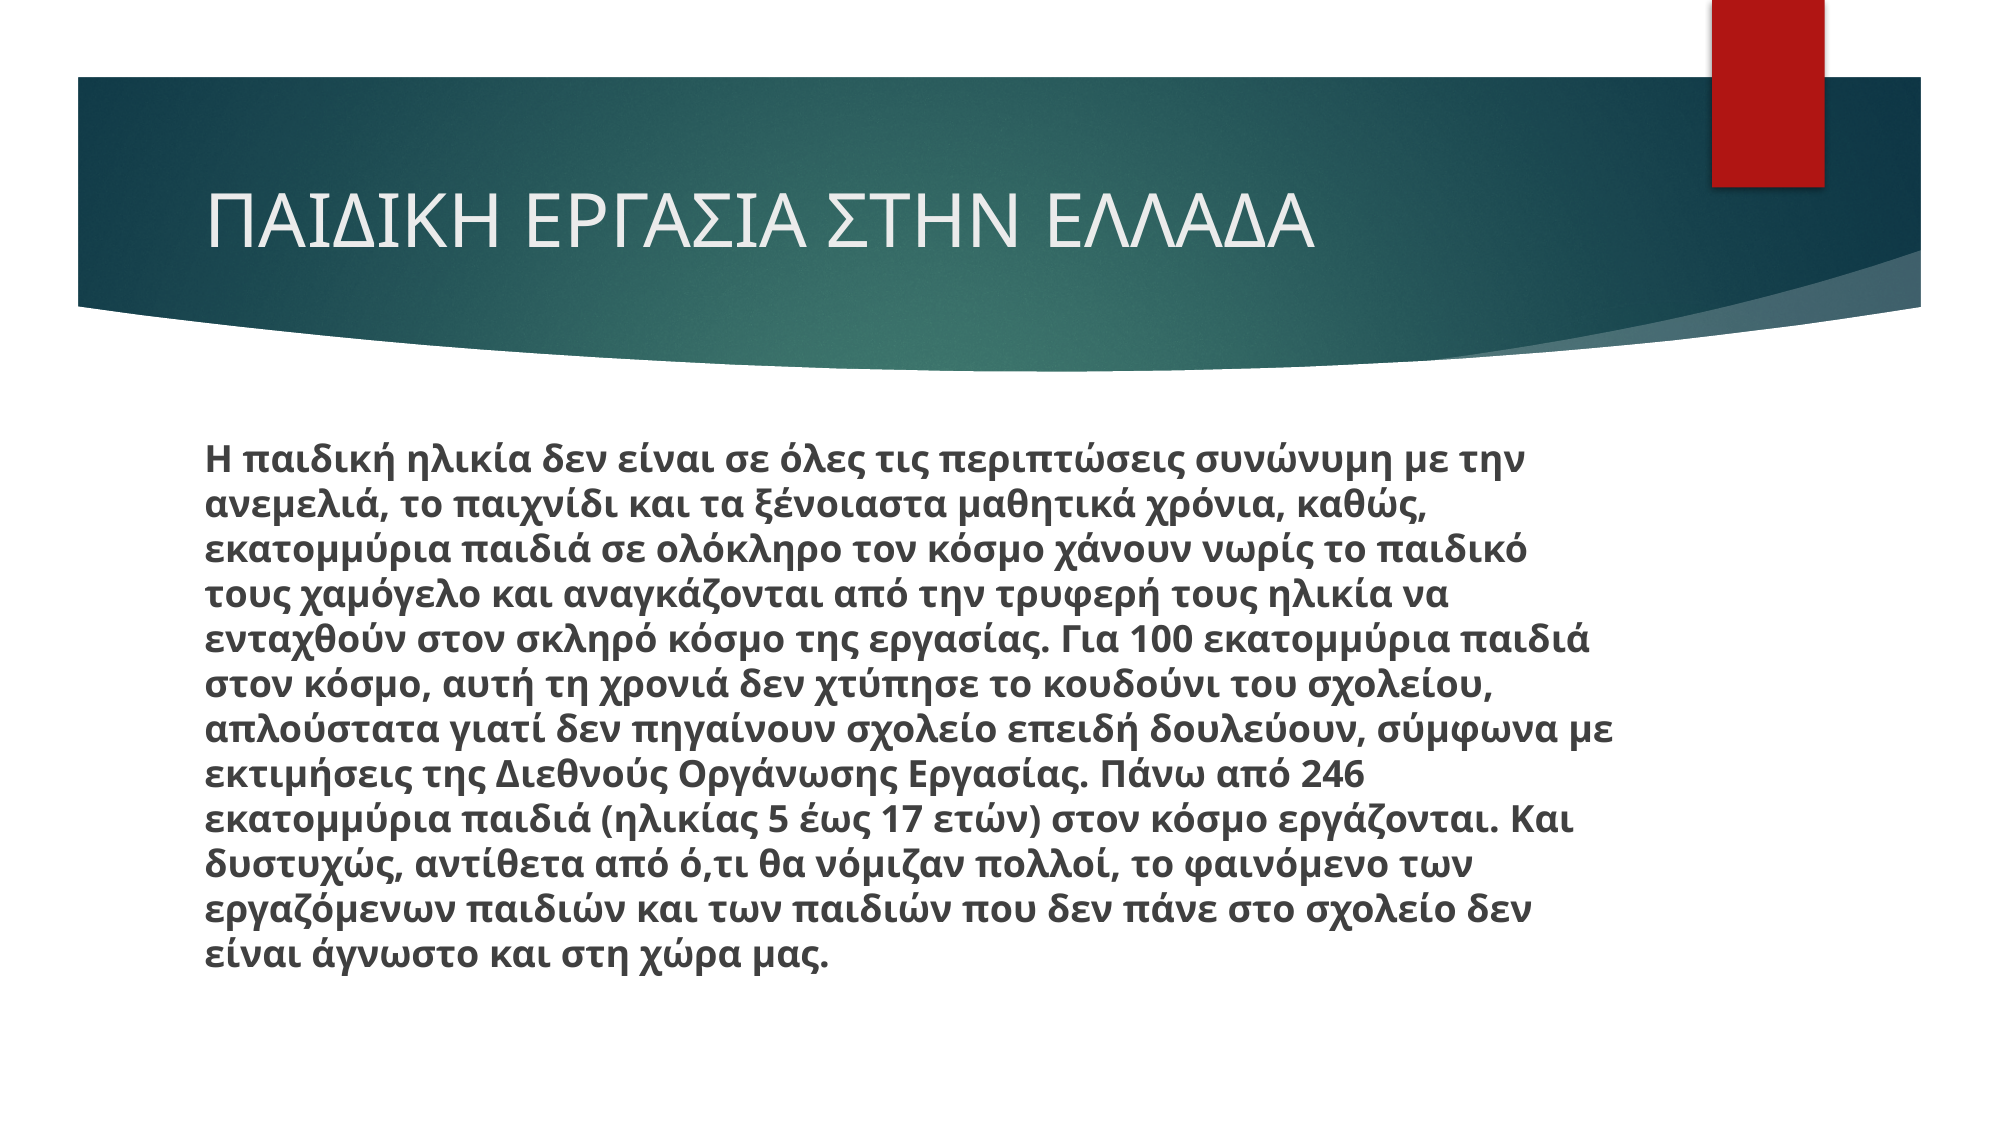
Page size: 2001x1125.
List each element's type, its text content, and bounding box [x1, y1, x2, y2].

title ΠΑΙΔΙΚΗ ΕΡΓΑΣΙΑ ΣΤΗΝ ΕΛΛΑΔΑ [189, 159, 1638, 276]
list Η παιδική ηλικία δεν είναι σε όλες τις περιπτώσεις συνώνυμη με την ανεμελιά, το παιχνίδι και τα ξένοιαστα μαθητικά χρόνια, καθώς, εκατομμύρια παιδιά σε ολόκληρο τον κόσμο χάνουν νωρίς το παιδικό τους χαμόγελο και αναγκάζονται από την τρυφερή τους ηλικία να ενταχθούν στον σκληρό κόσμο της εργασίας. Για 100 εκατομμύρια παιδιά στον κόσμο, αυτή τη χρονιά δεν χτύπησε το κουδούνι του σχολείου, απλούστατα γιατί δεν πηγαίνουν σχολείο επειδή δουλεύουν, σύμφωνα με εκτιμήσεις της Διεθνούς Οργάνωσης Εργασίας. Πάνω από 246 εκατομμύρια παιδιά (ηλικίας 5 έως 17 ετών) στον κόσμο εργάζονται. Και δυστυχώς, αντίθετα από ό,τι θα νόμιζαν πολλοί, το φαινόμενο των εργαζόμενων παιδιών και των παιδιών που δεν πάνε στο σχολείο δεν είναι άγνωστο και στη χώρα μας. [189, 427, 1638, 988]
